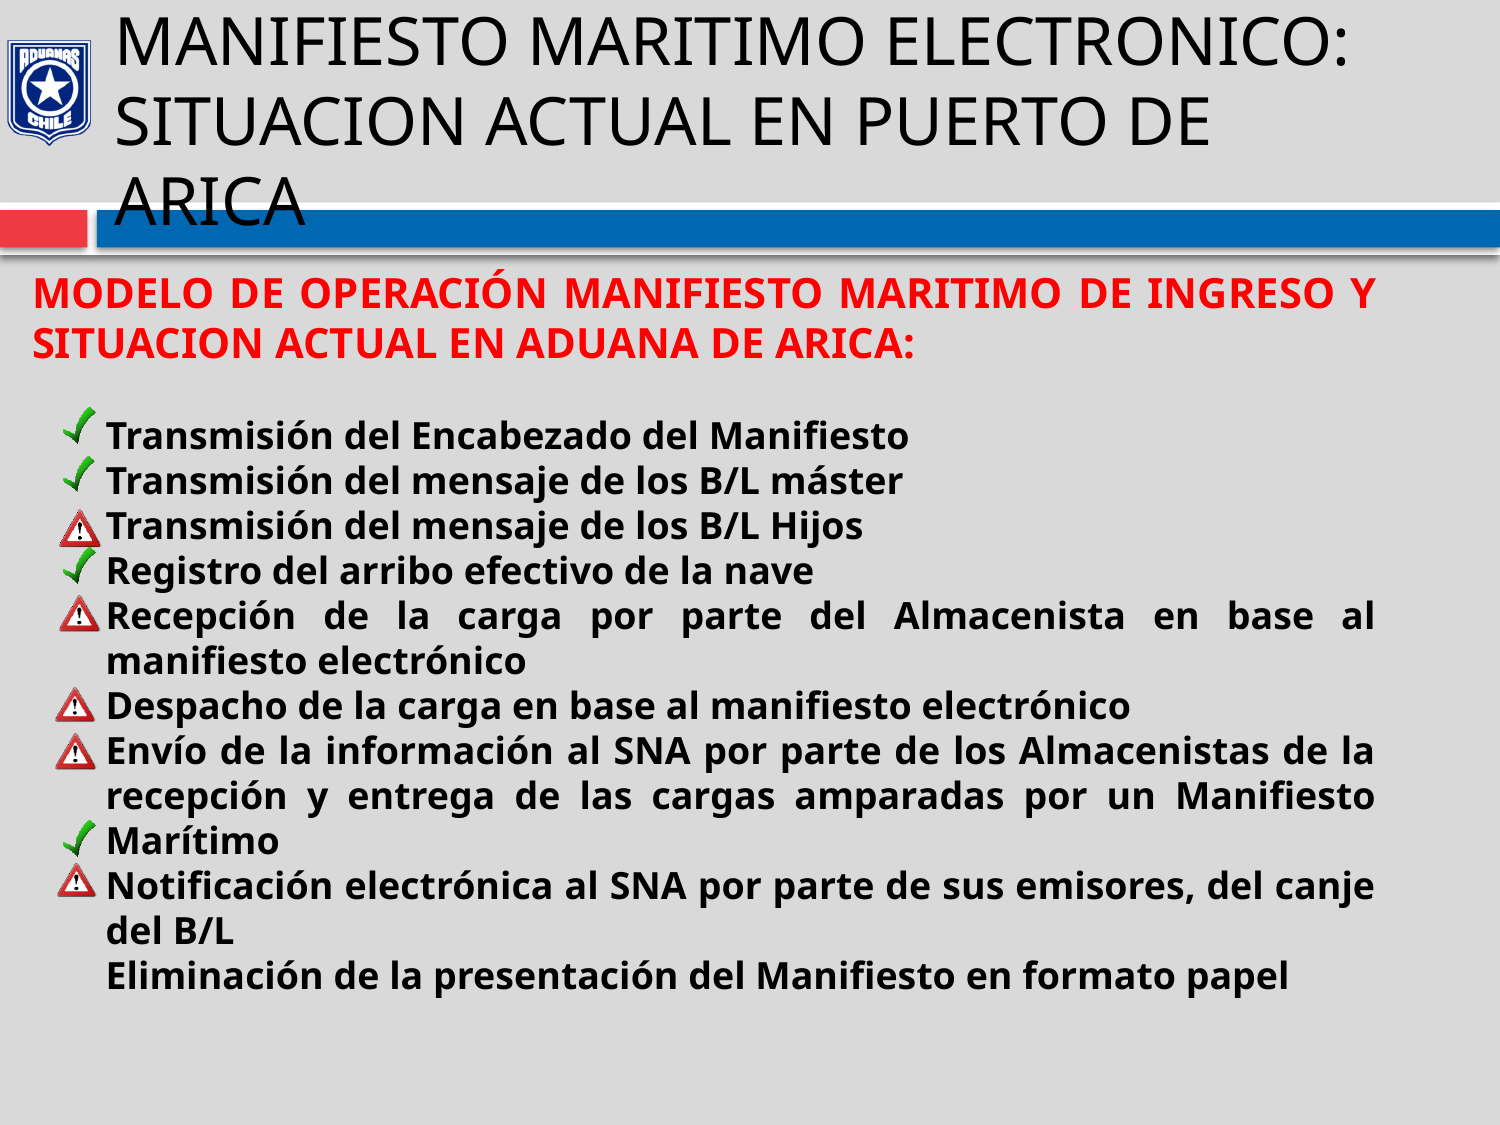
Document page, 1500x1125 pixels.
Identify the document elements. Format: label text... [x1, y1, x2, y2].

picture [57, 453, 98, 495]
picture [53, 729, 98, 773]
picture [56, 591, 101, 636]
picture [55, 816, 99, 901]
text_box MODELO DE OPERACIÓN MANIFIESTO MARITIMO DE INGRESO Y SITUACION ACTUAL EN ADUANA DE ARICA: Transmisión del Encabezado del Manifiesto Transmisión del mensaje de los B/L máster Transmisión del mensaje de los B/L Hijos Registro del arribo efectivo de la nave Recepción de la carga por parte del Almacenista en base al manifiesto electrónico Despacho de la carga en base al manifiesto electrónico Envío de la información al SNA por parte de los Almacenistas de la recepción y entrega de las cargas amparadas por un Manifiesto Marítimo Notificación electrónica al SNA por parte de sus emisores, del canje del B/L Eliminación de la presentación del Manifiesto en formato papel [17, 259, 1392, 1050]
picture [7, 40, 91, 146]
title MANIFIESTO MARITIMO ELECTRONICO: SITUACION ACTUAL EN PUERTO DE ARICA [99, 37, 1438, 200]
picture [57, 404, 99, 447]
picture [53, 683, 96, 726]
picture [57, 505, 103, 588]
